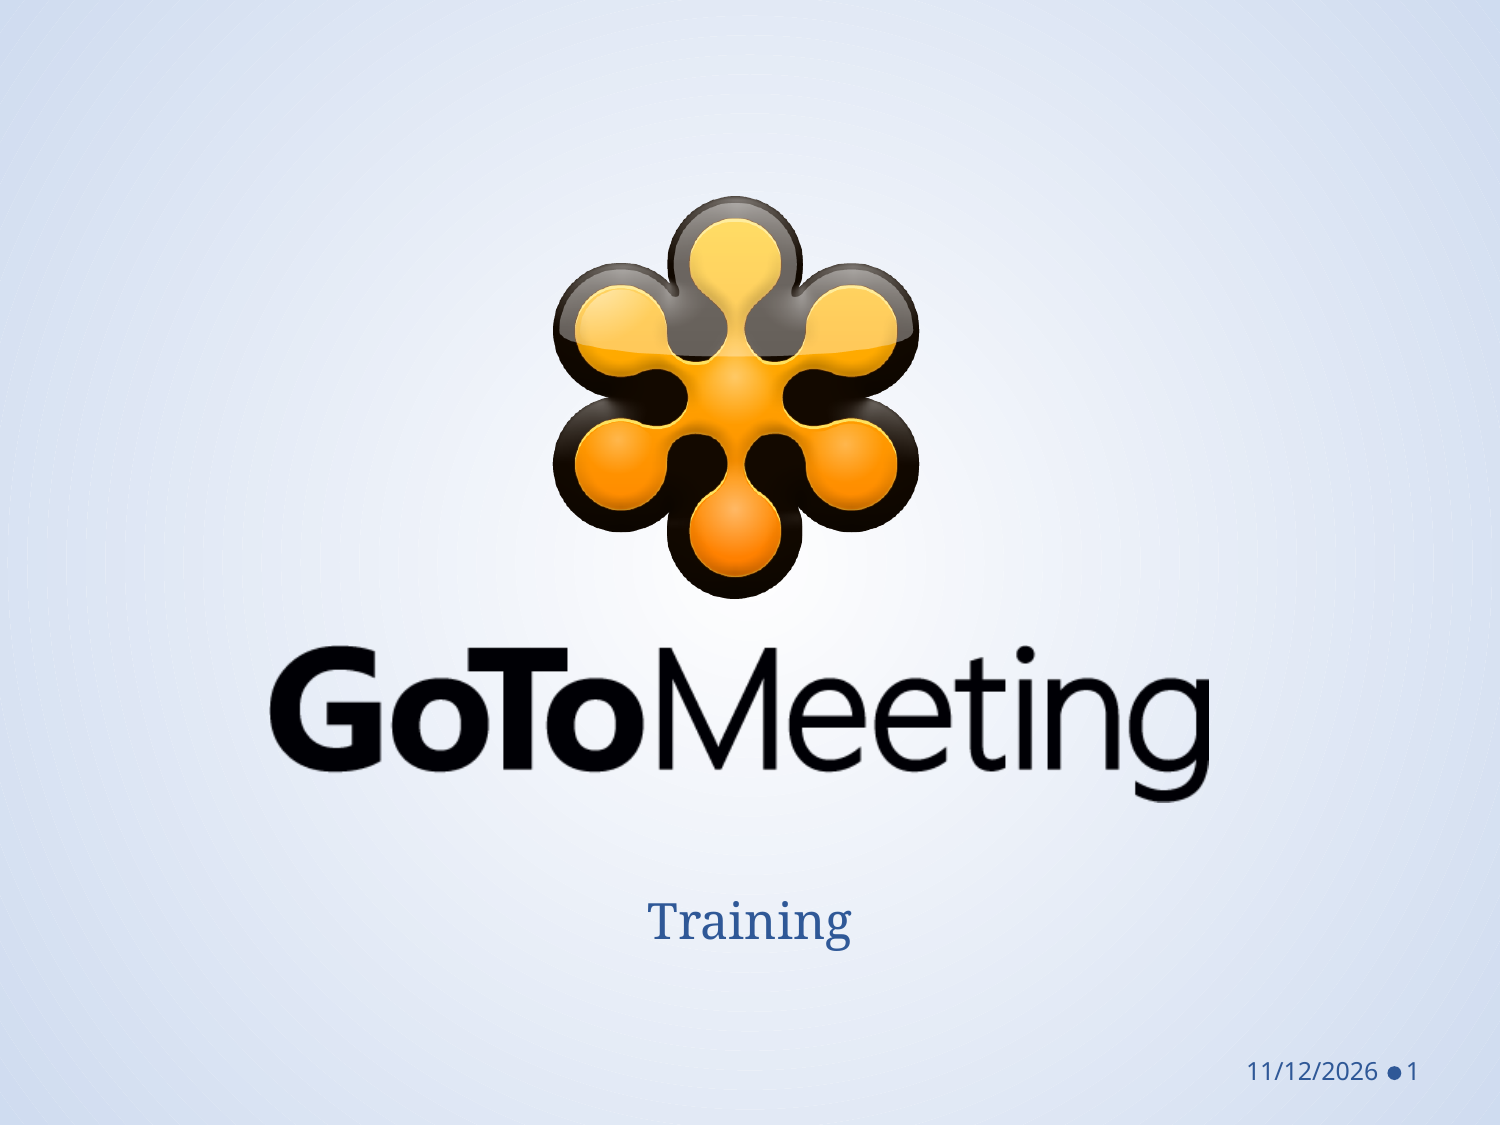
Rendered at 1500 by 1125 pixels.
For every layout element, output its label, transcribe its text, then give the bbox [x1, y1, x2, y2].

picture [537, 195, 941, 600]
picture [269, 644, 1209, 804]
title [112, 99, 1388, 800]
slide_number 1 [1401, 1042, 1494, 1103]
subtitle Training [225, 812, 1275, 1013]
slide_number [1043, 1042, 1386, 1103]
